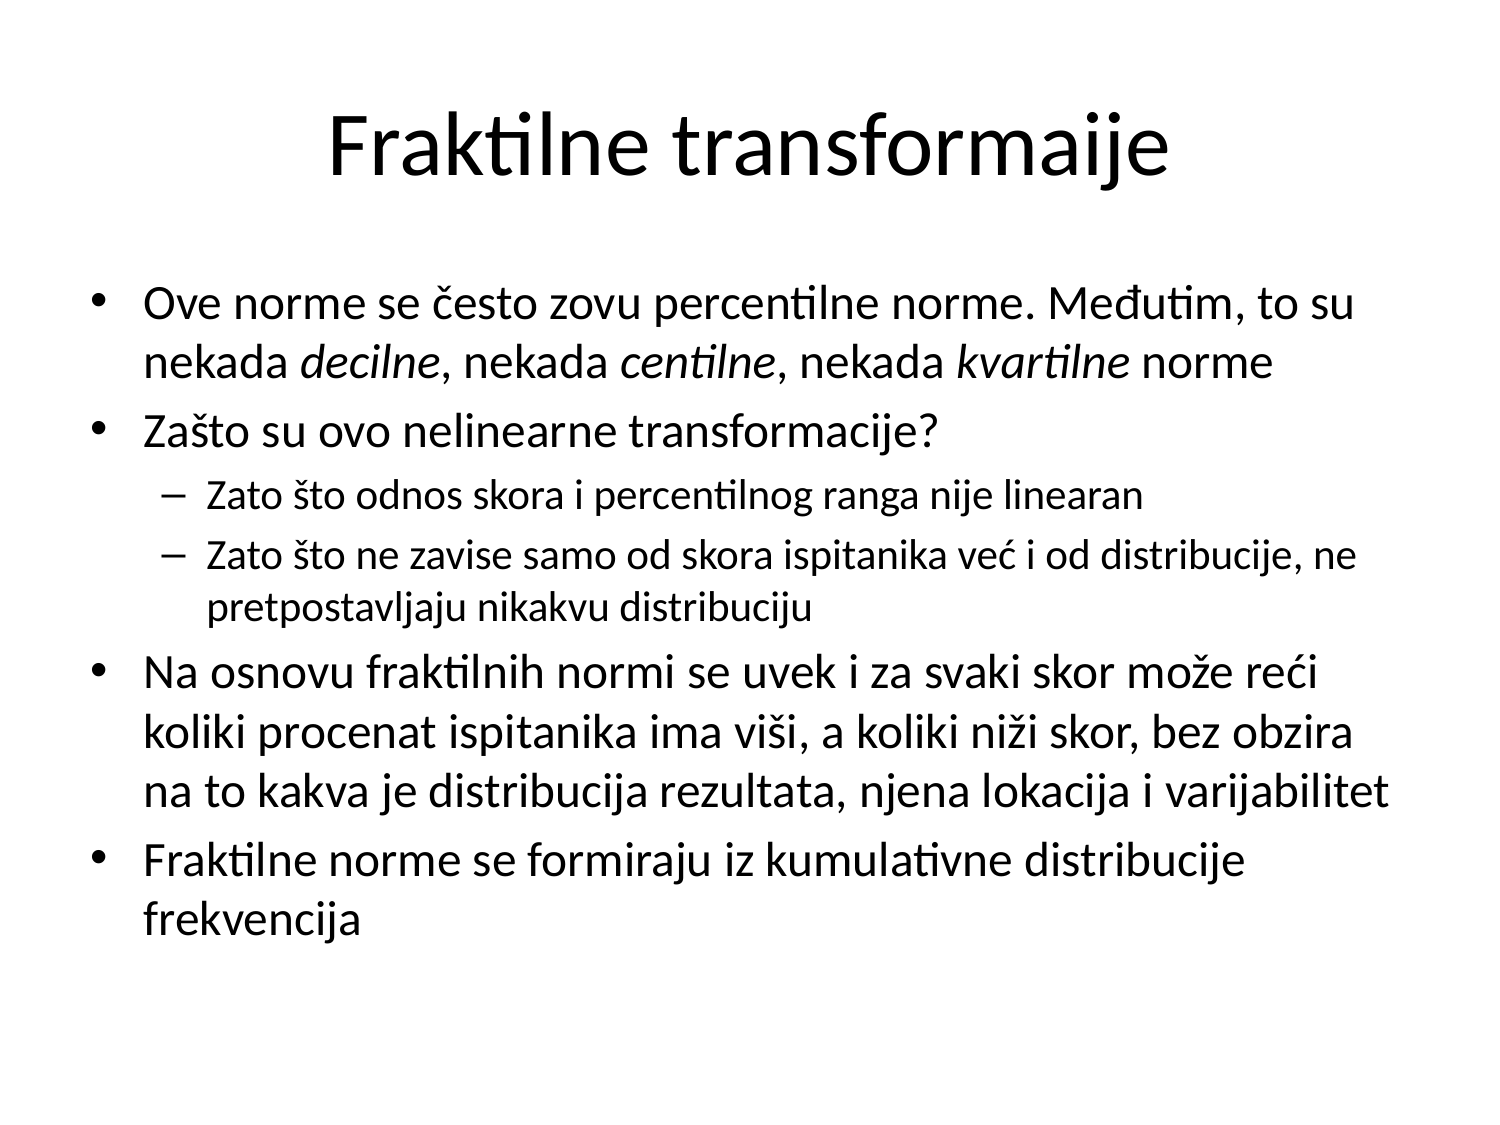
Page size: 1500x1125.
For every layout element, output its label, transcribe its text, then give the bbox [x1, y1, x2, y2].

list Ove norme se često zovu percentilne norme. Međutim, to su nekada decilne, nekada centilne, nekada kvartilne norme Zašto su ovo nelinearne transformacije? Zato što odnos skora i percentilnog ranga nije linearan Zato što ne zavise samo od skora ispitanika već i od distribucije, ne pretpostavljaju nikakvu distribuciju Na osnovu fraktilnih normi se uvek i za svaki skor može reći koliki procenat ispitanika ima viši, a koliki niži skor, bez obzira na to kakva je distribucija rezultata, njena lokacija i varijabilitet Fraktilne norme se formiraju iz kumulativne distribucije frekvencija [75, 262, 1425, 1005]
title Fraktilne transformaije [75, 45, 1425, 233]
